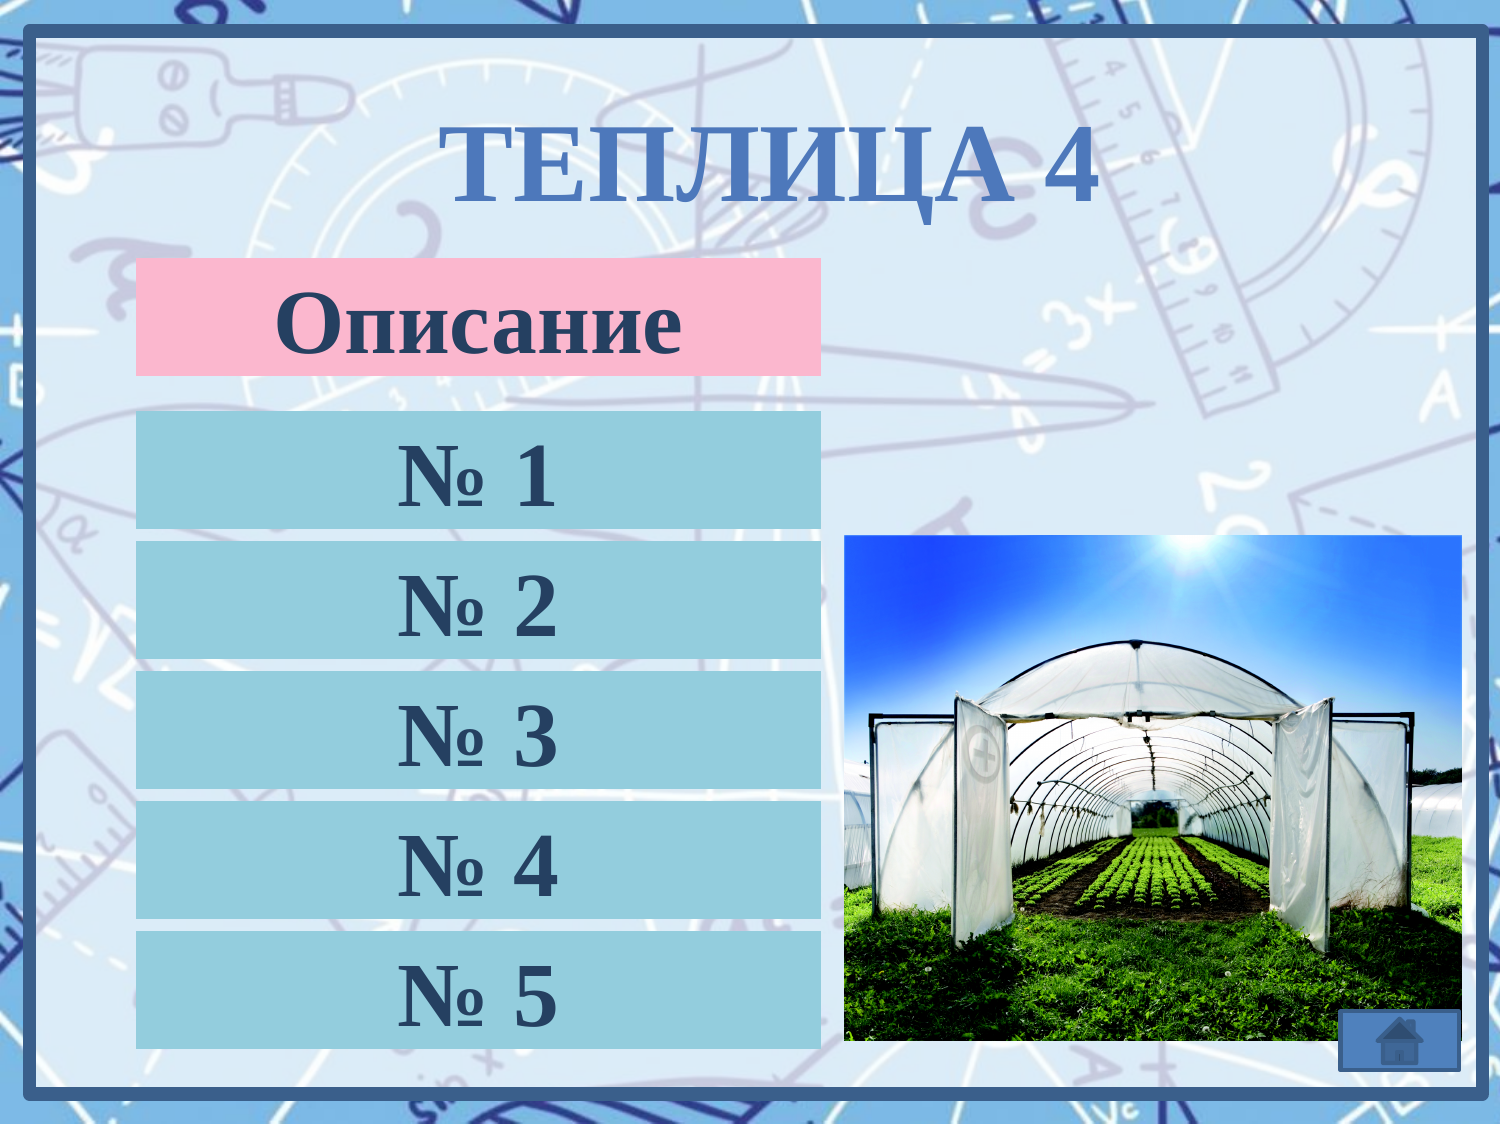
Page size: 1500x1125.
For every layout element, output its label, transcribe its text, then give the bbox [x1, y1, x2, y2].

text_box № 3 [134, 669, 823, 791]
text_box № 4 [134, 799, 823, 921]
text_box [1338, 1049, 1461, 1072]
text_box № 2 [134, 539, 823, 661]
text_box Описание [134, 256, 823, 378]
text_box № 1 [134, 409, 823, 531]
picture [0, 0, 1500, 1124]
text_box теплица 4 [423, 81, 1117, 232]
text_box № 5 [134, 929, 823, 1051]
